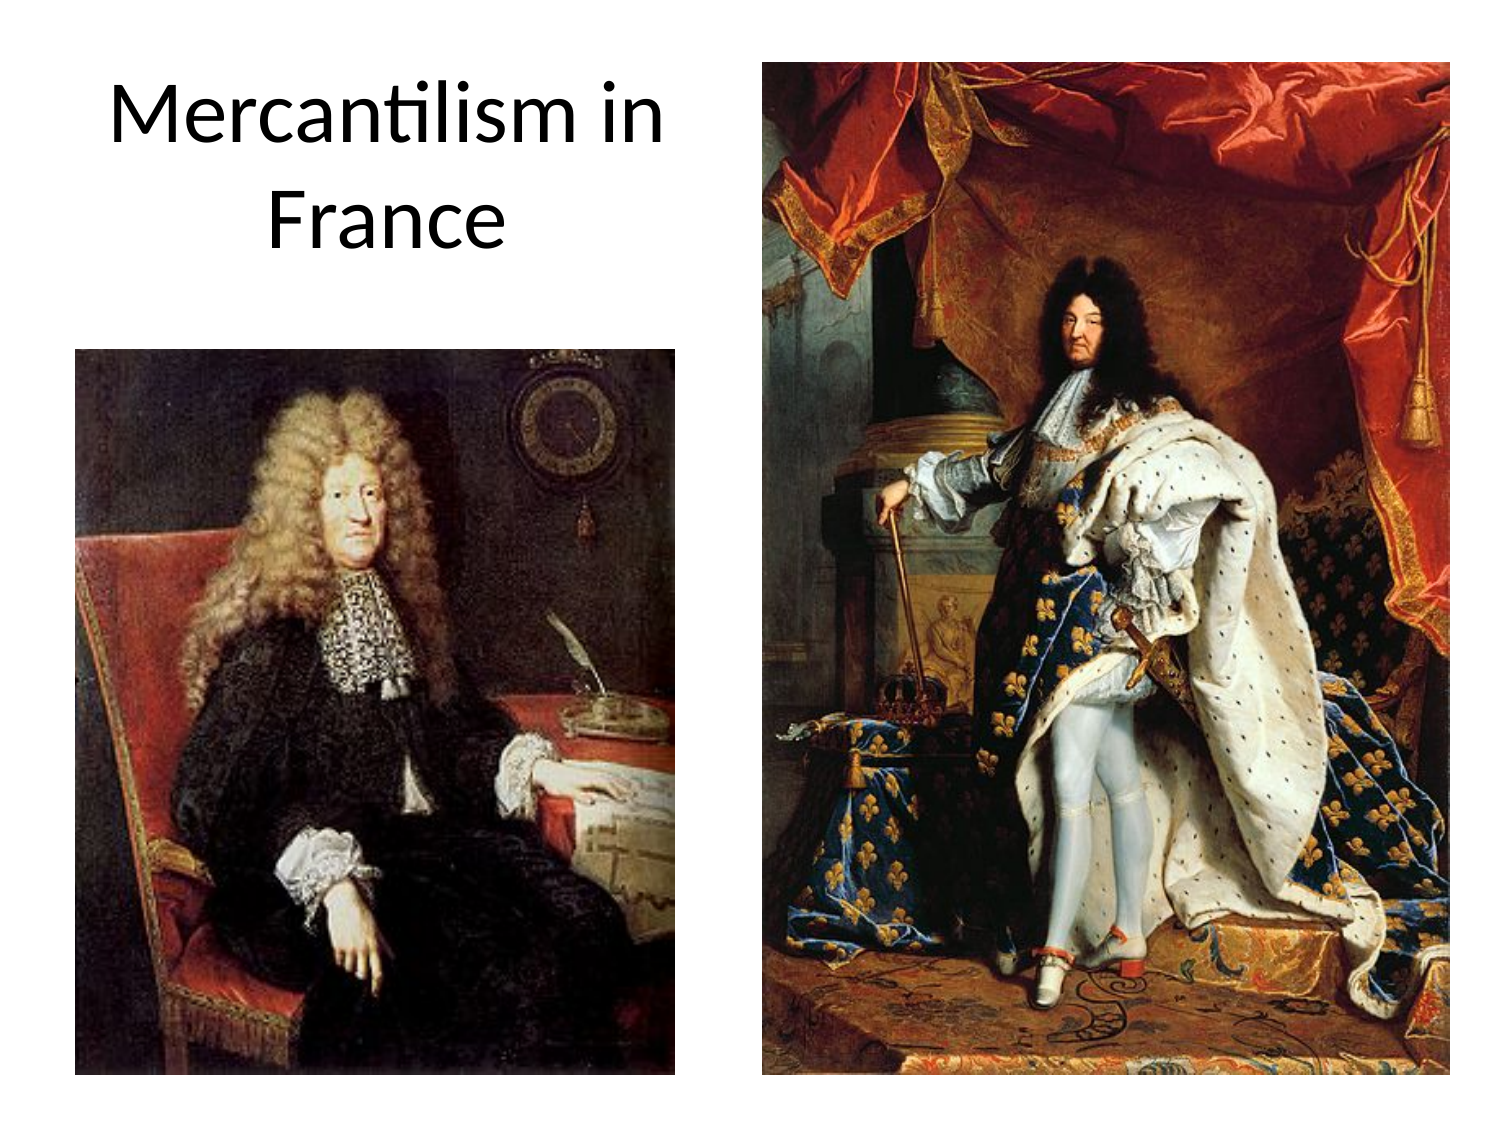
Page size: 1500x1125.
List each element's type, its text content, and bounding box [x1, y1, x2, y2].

title Mercantilism in France [75, 45, 700, 275]
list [74, 349, 676, 1076]
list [762, 62, 1451, 1076]
